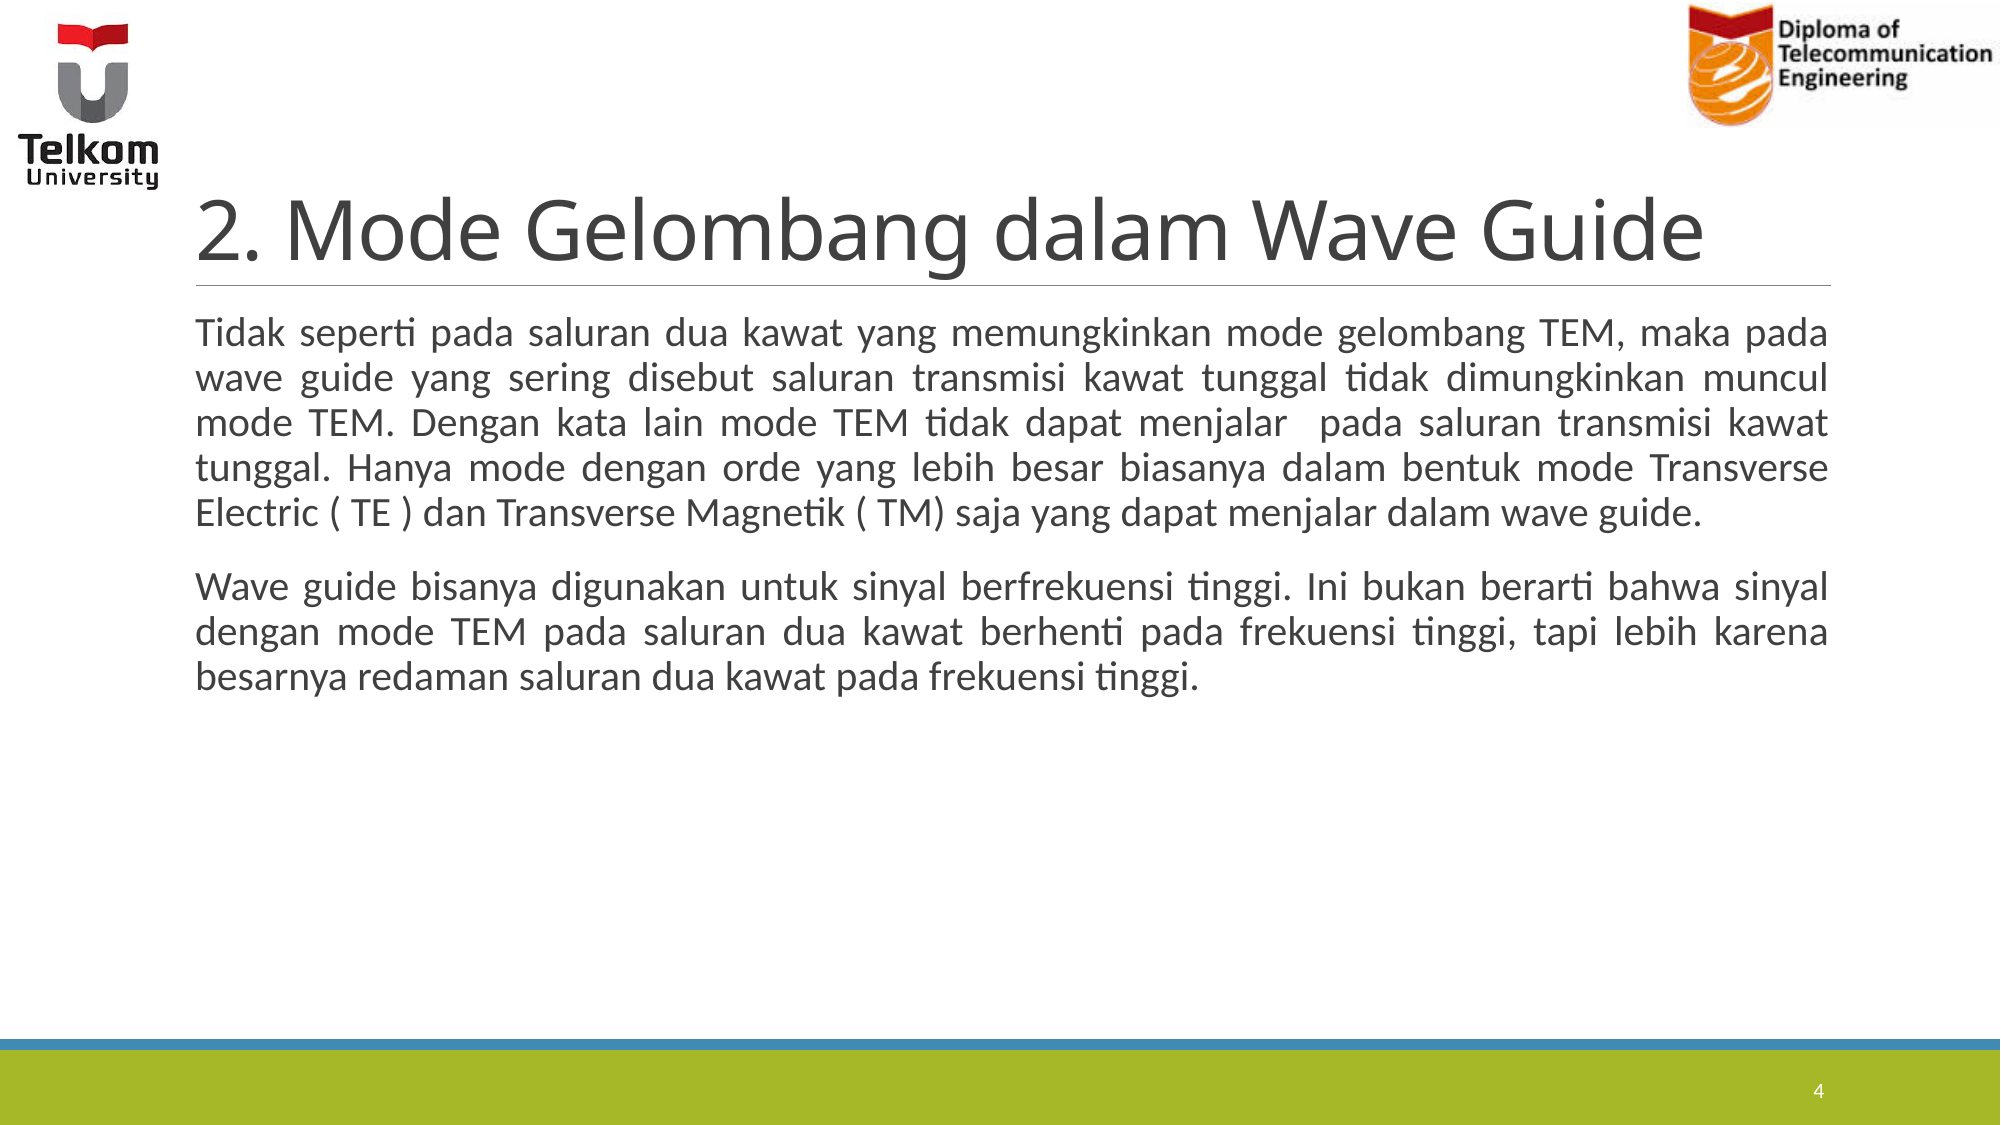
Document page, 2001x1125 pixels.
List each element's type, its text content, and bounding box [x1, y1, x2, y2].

list Tidak seperti pada saluran dua kawat yang memungkinkan mode gelombang TEM, maka pada wave guide yang sering disebut saluran transmisi kawat tunggal tidak dimungkinkan muncul mode TEM. Dengan kata lain mode TEM tidak dapat menjalar pada saluran transmisi kawat tunggal. Hanya mode dengan orde yang lebih besar biasanya dalam bentuk mode Transverse Electric ( TE ) dan Transverse Magnetik ( TM) saja yang dapat menjalar dalam wave guide. Wave guide bisanya digunakan untuk sinyal berfrekuensi tinggi. Ini bukan berarti bahwa sinyal dengan mode TEM pada saluran dua kawat berhenti pada frekuensi tinggi, tapi lebih karena besarnya redaman saluran dua kawat pada frekuensi tinggi. [180, 302, 1830, 963]
slide_number 4 [1624, 1059, 1840, 1120]
picture [1, 0, 183, 210]
picture [1686, 1, 2000, 128]
title 2. Mode Gelombang dalam Wave Guide [180, 47, 1830, 285]
